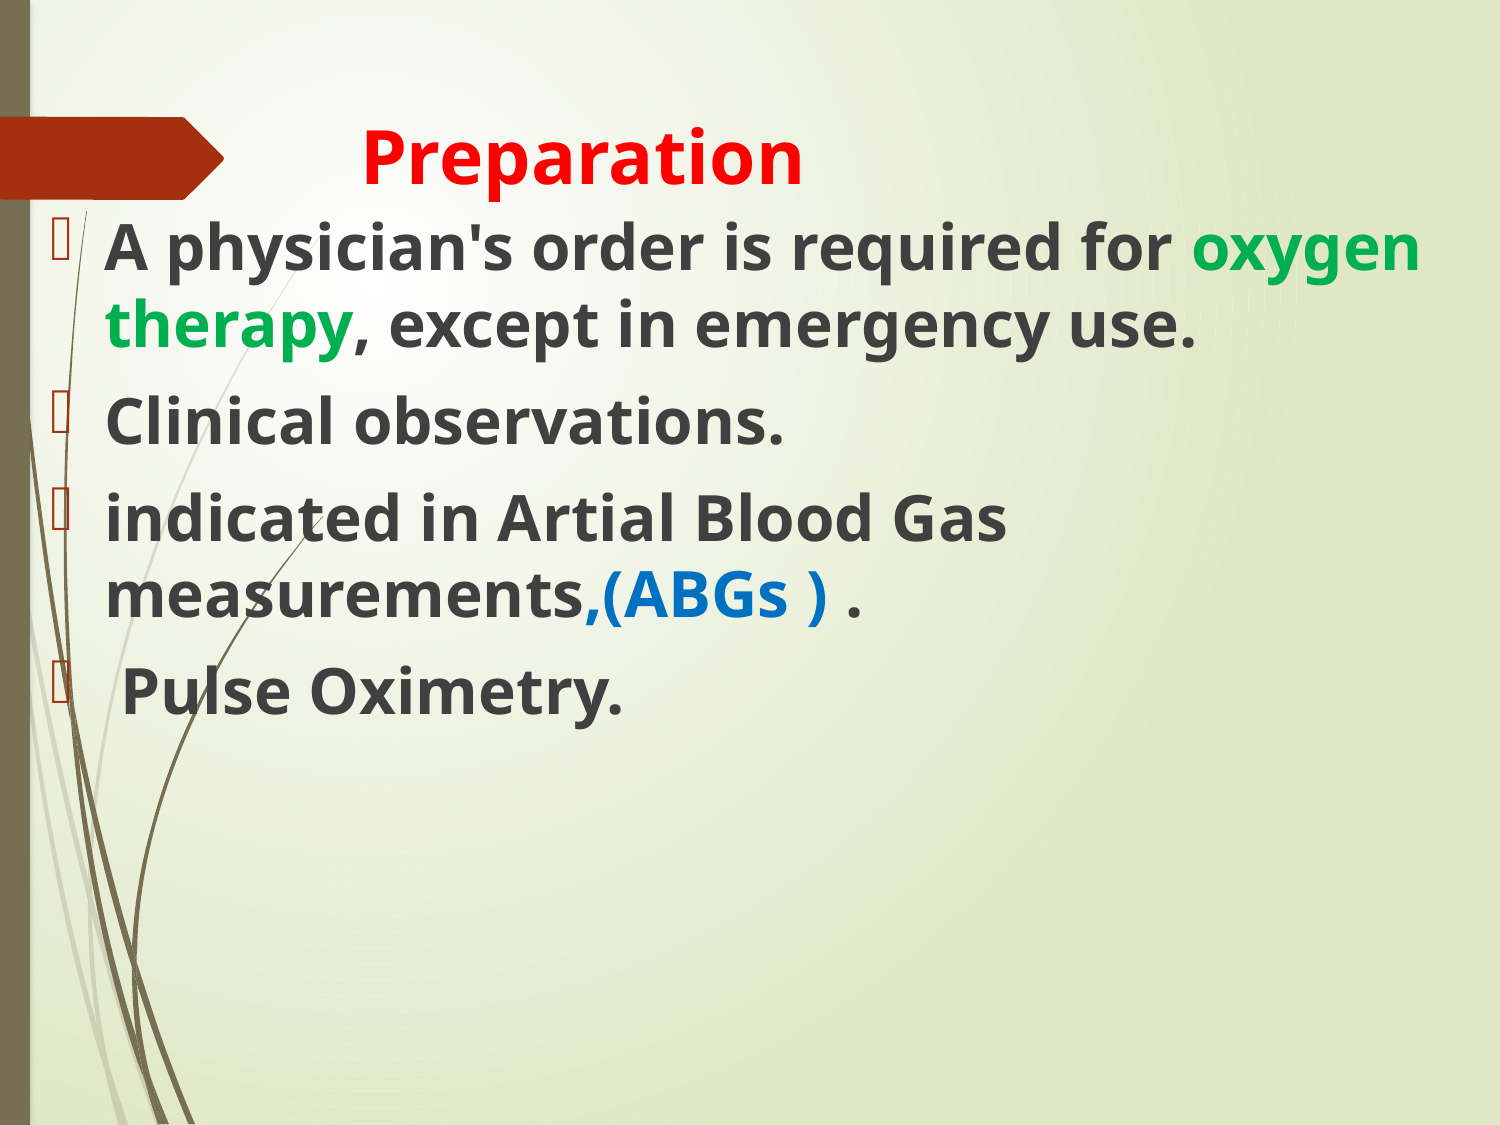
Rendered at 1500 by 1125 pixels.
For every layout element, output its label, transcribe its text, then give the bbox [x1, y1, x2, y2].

title Preparation [319, 102, 1400, 199]
list A physician's order is required for oxygen therapy, except in emergency use. Clinical observations. indicated in Artial Blood Gas measurements,(ABGs ) . Pulse Oximetry. [35, 199, 1465, 1067]
